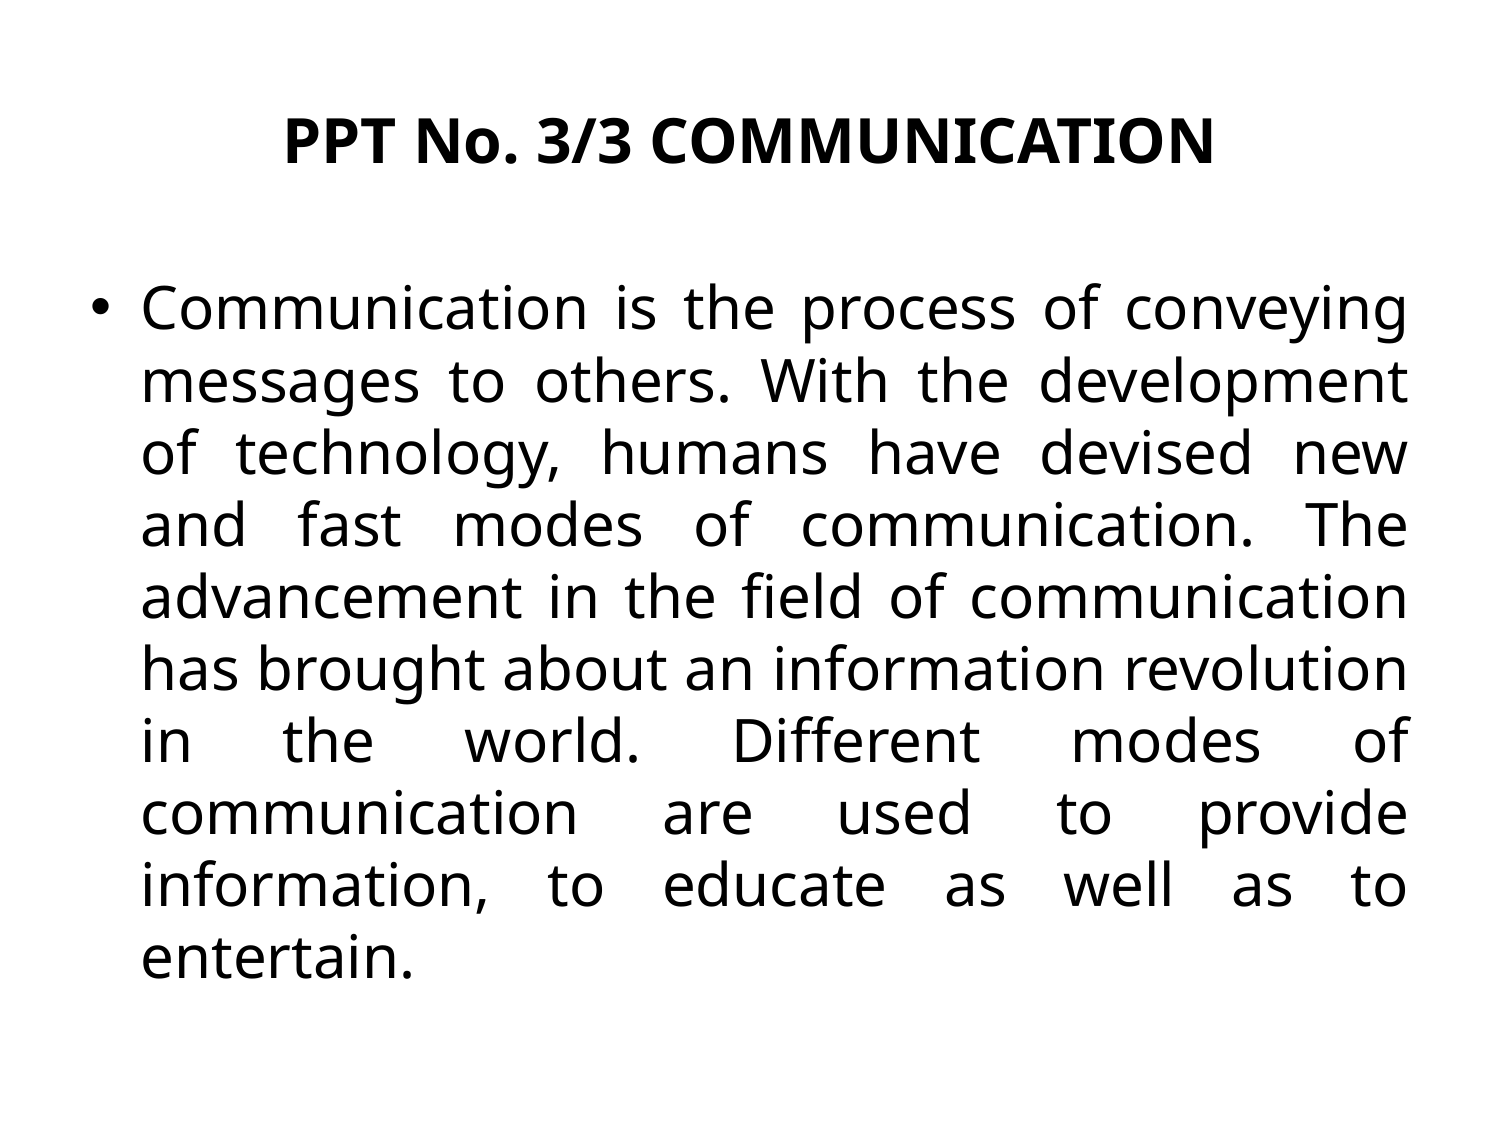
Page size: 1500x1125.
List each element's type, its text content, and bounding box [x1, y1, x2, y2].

list Communication is the process of conveying messages to others. With the development of technology, humans have devised new and fast modes of communication. The advancement in the field of communication has brought about an information revolution in the world. Different modes of communication are used to provide information, to educate as well as to entertain. [75, 262, 1425, 1005]
title PPT No. 3/3 COMMUNICATION [75, 45, 1425, 233]
